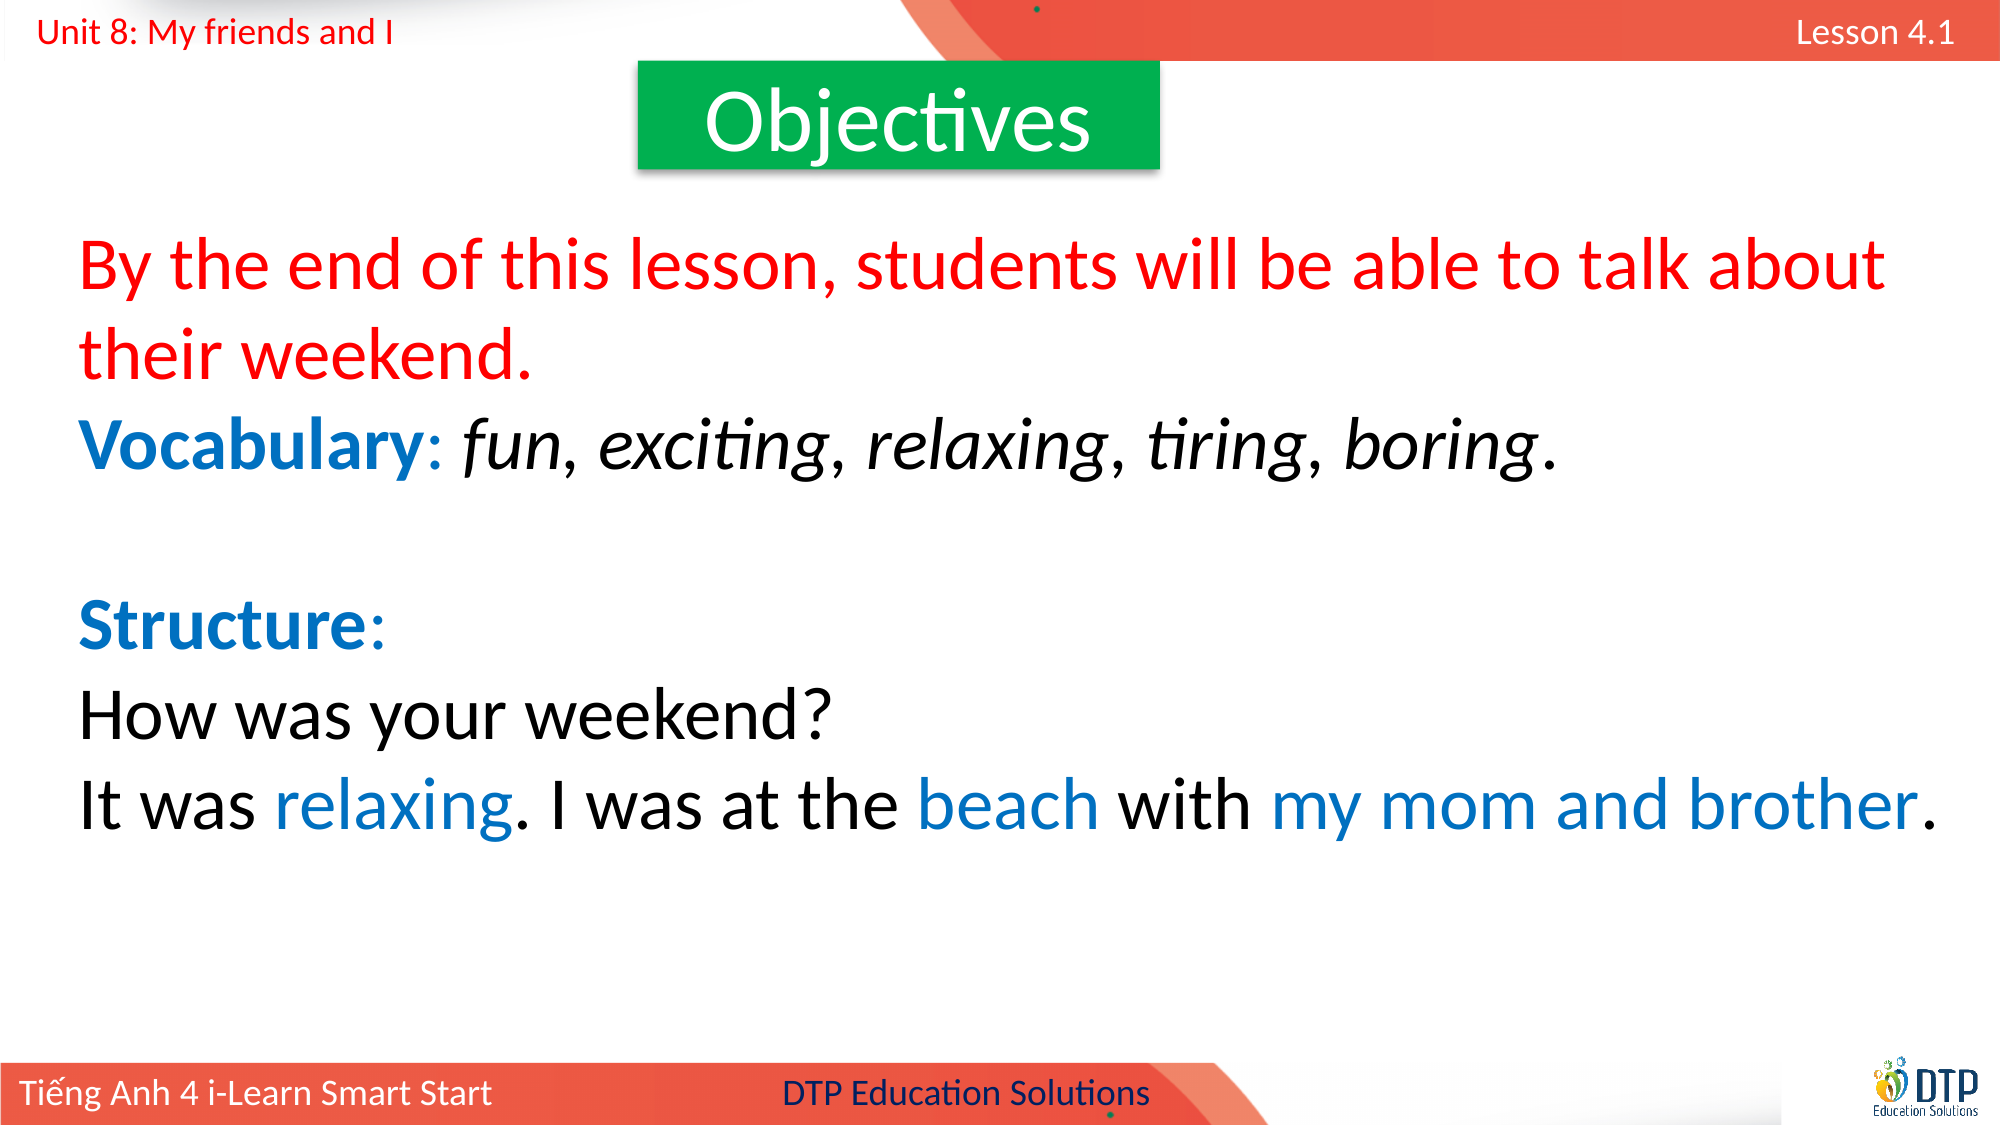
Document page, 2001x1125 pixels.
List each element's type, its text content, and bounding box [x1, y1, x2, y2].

picture [4, 0, 2000, 61]
text_box By the end of this lesson, students will be able to talk about their weekend. Vocabulary: fun, exciting, relaxing, tiring, boring. Structure: How was your weekend? It was relaxing. I was at the beach with my mom and brother. [63, 207, 2000, 942]
picture [2, 1063, 1782, 1125]
picture [1869, 1023, 1982, 1125]
text_box Objectives [637, 60, 1161, 170]
